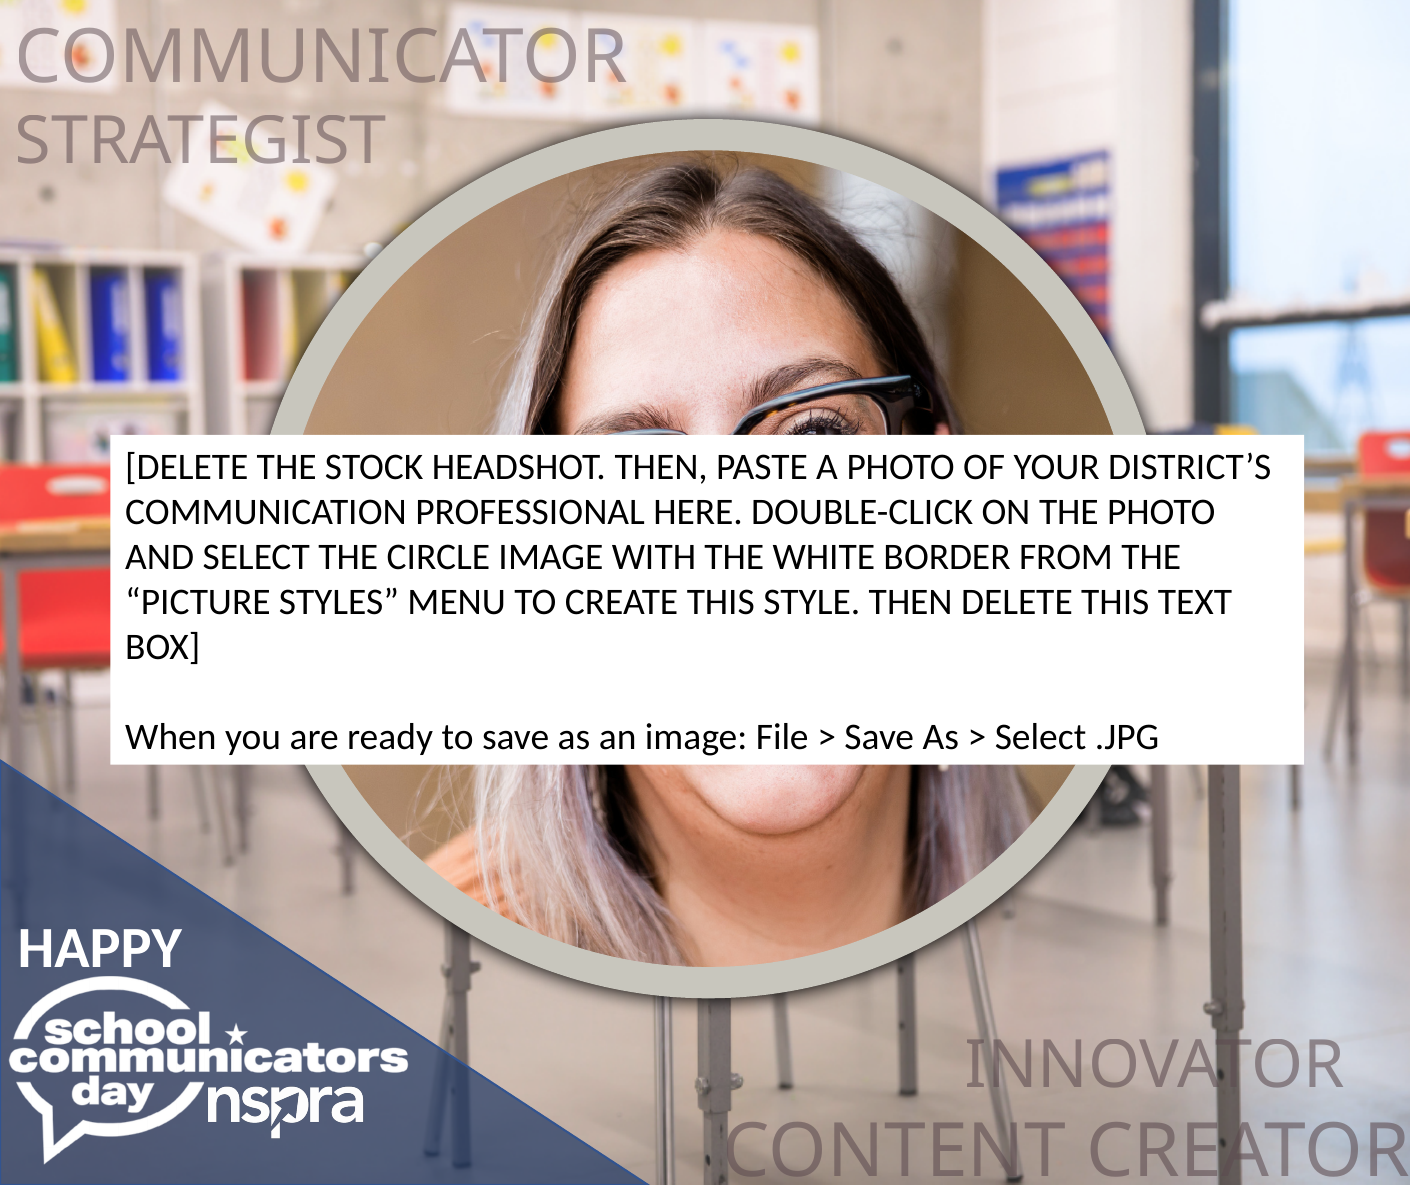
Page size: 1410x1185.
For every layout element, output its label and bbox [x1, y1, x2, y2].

list [0, 0, 1410, 1185]
picture [0, 134, 1150, 1185]
